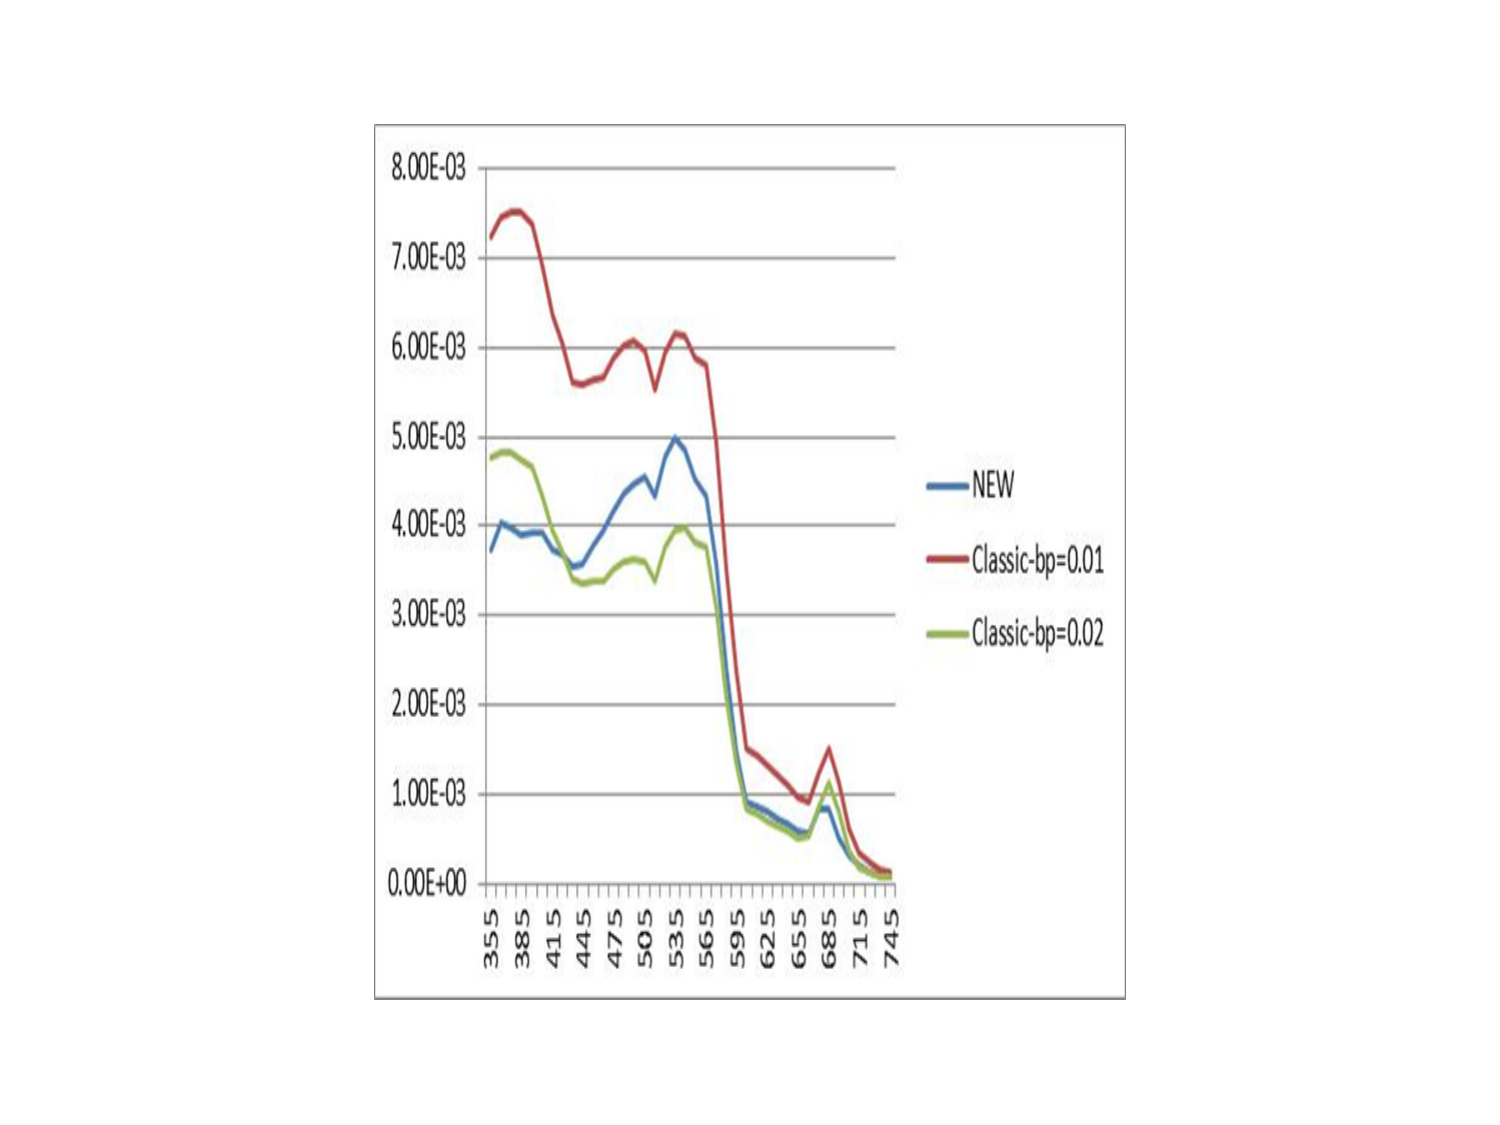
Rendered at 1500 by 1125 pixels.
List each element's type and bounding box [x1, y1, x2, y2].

picture [374, 124, 1126, 1001]
